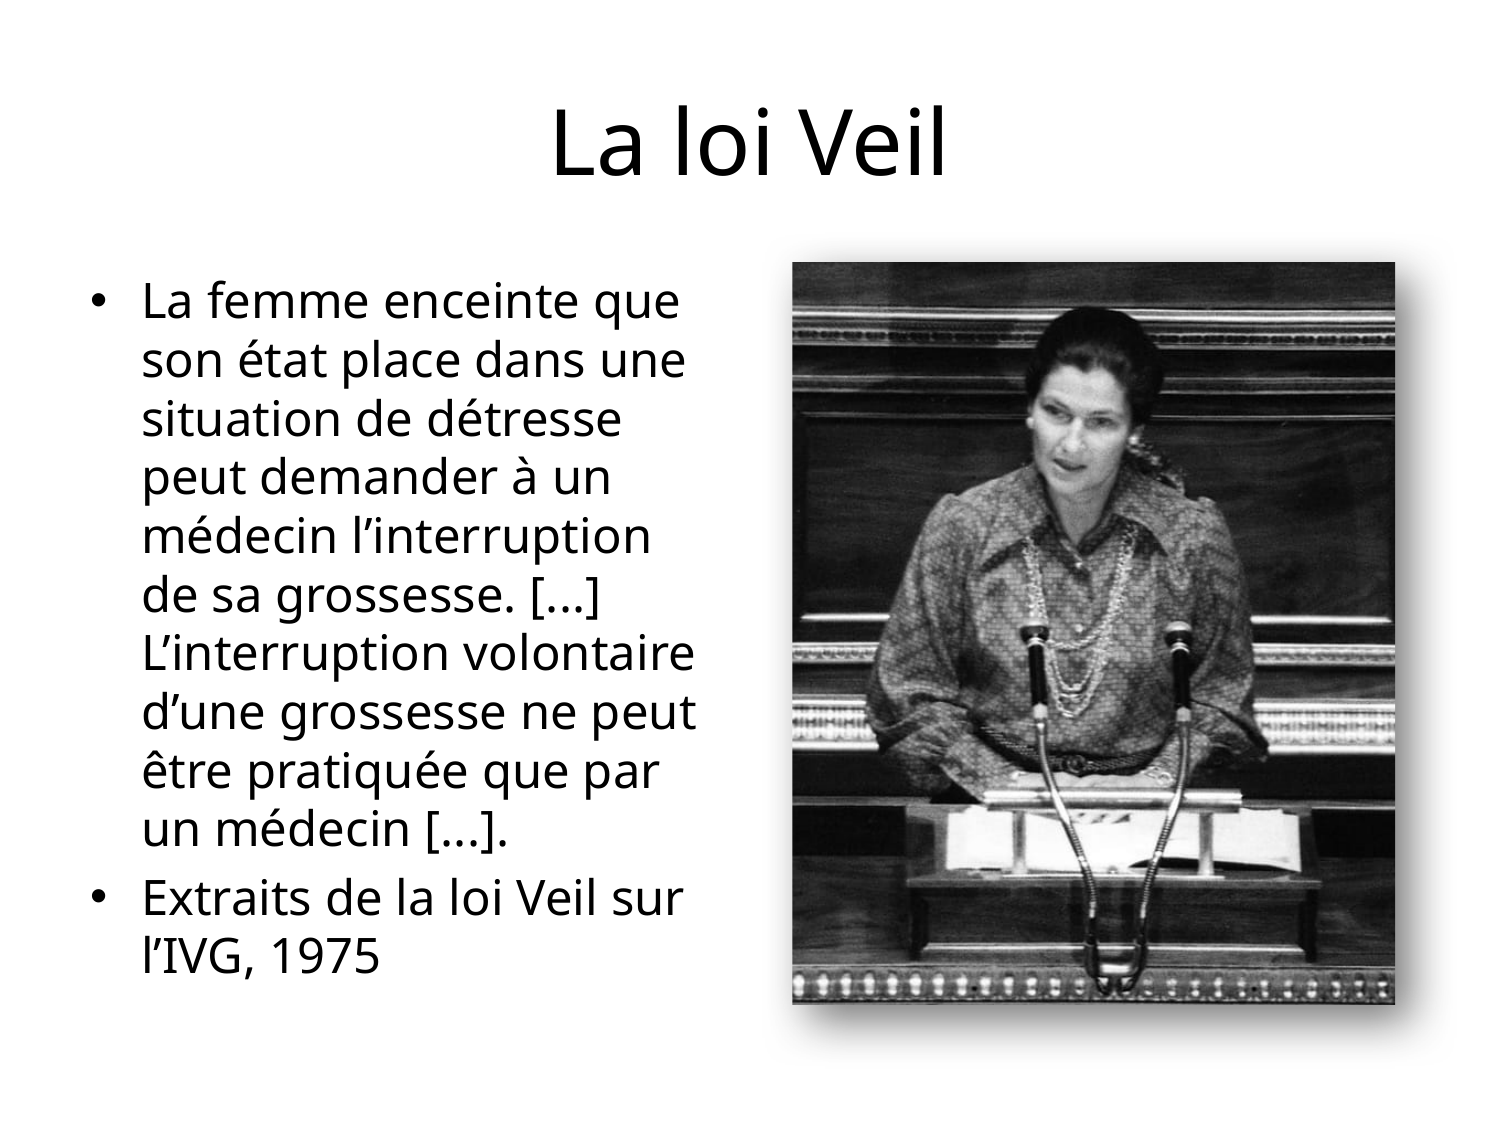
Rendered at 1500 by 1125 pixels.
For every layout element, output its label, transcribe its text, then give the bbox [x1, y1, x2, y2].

list La femme enceinte que son état place dans une situation de détresse peut demander à un médecin l’interruption de sa grossesse. [...] L’interruption volontaire d’une grossesse ne peut être pratiquée que par un médecin [...]. Extraits de la loi Veil sur l’IVG, 1975 [75, 262, 738, 1005]
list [792, 262, 1396, 1006]
title La loi Veil [75, 45, 1425, 233]
